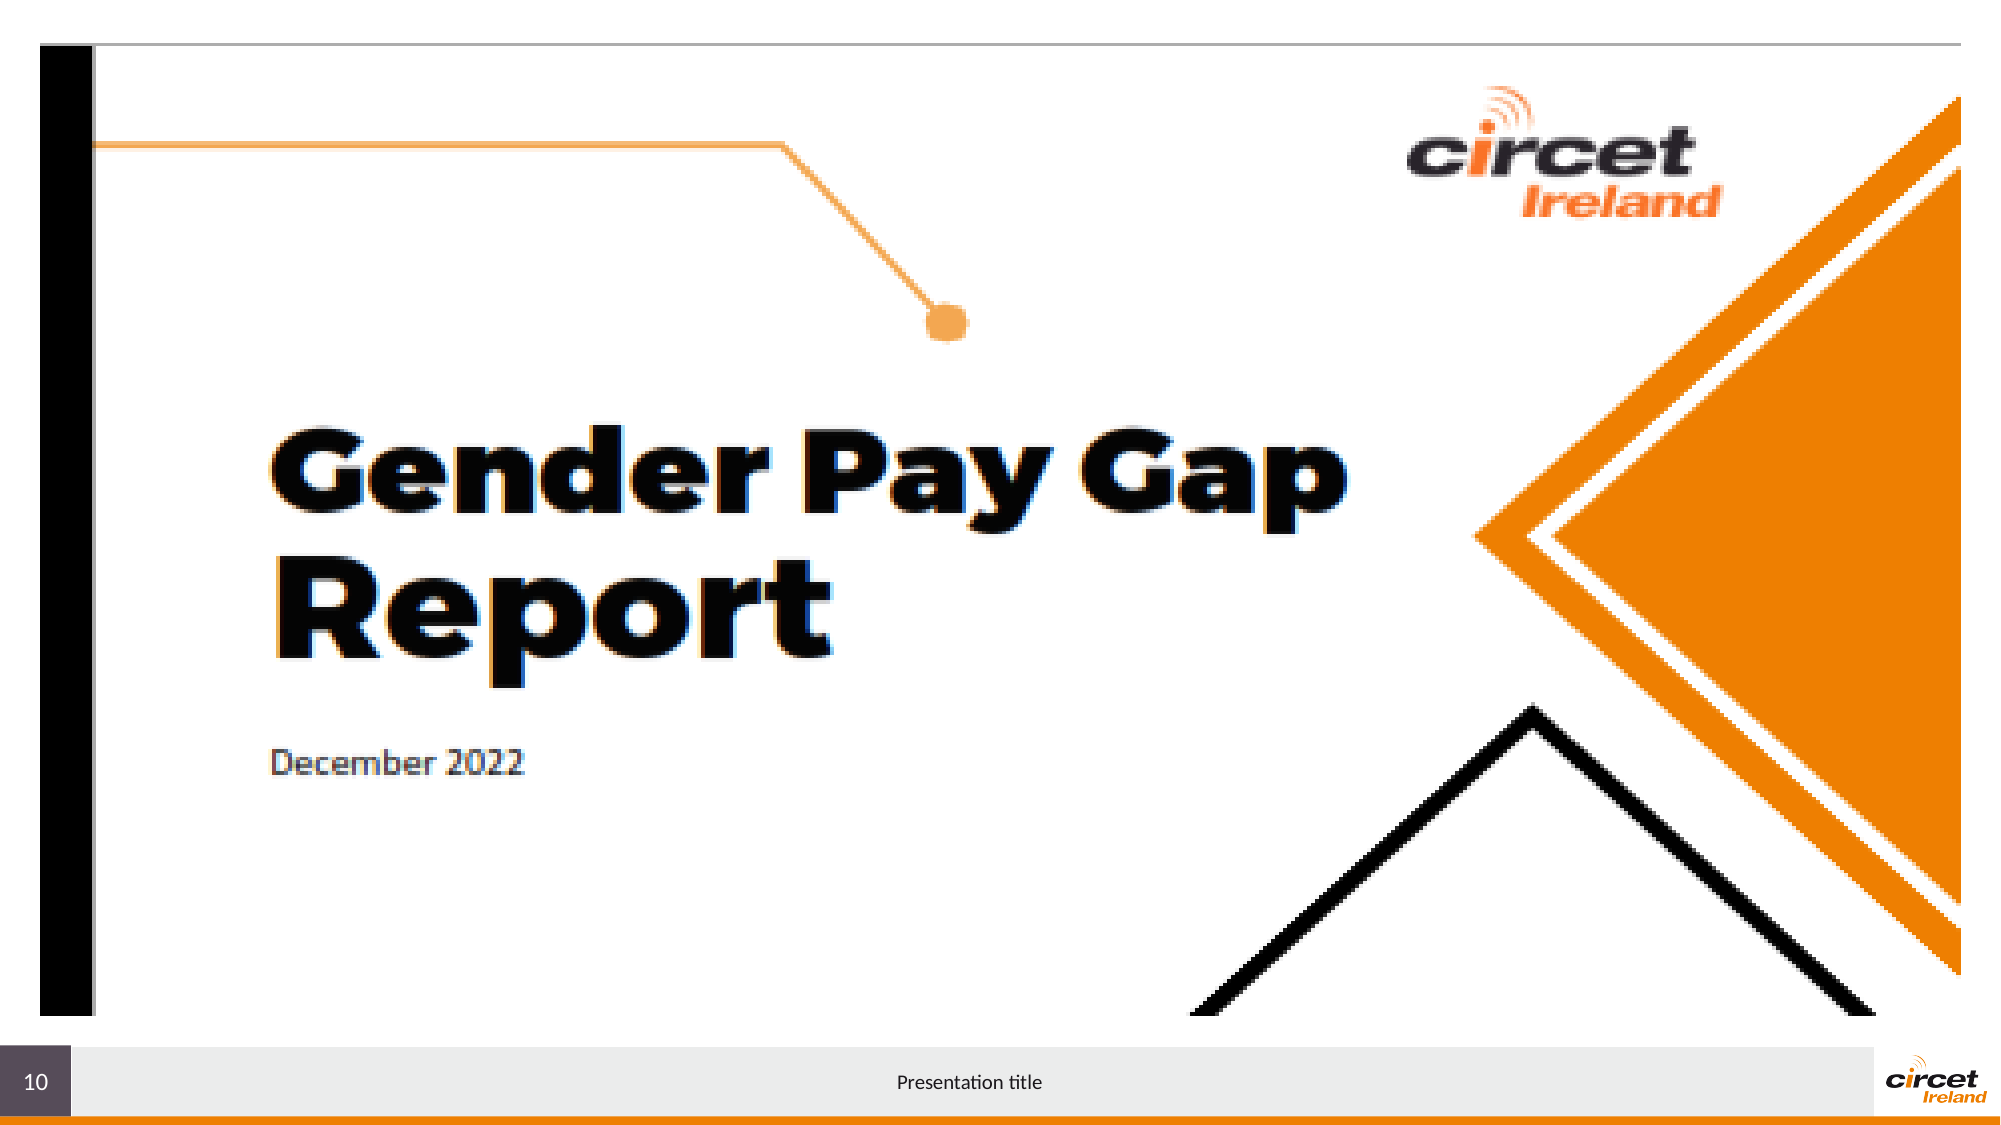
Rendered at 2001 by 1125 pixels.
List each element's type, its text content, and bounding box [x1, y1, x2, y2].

picture [1873, 1048, 2000, 1116]
picture [40, 43, 1961, 1016]
footer Presentation title [72, 1046, 1867, 1116]
slide_number 10 [0, 1045, 71, 1117]
